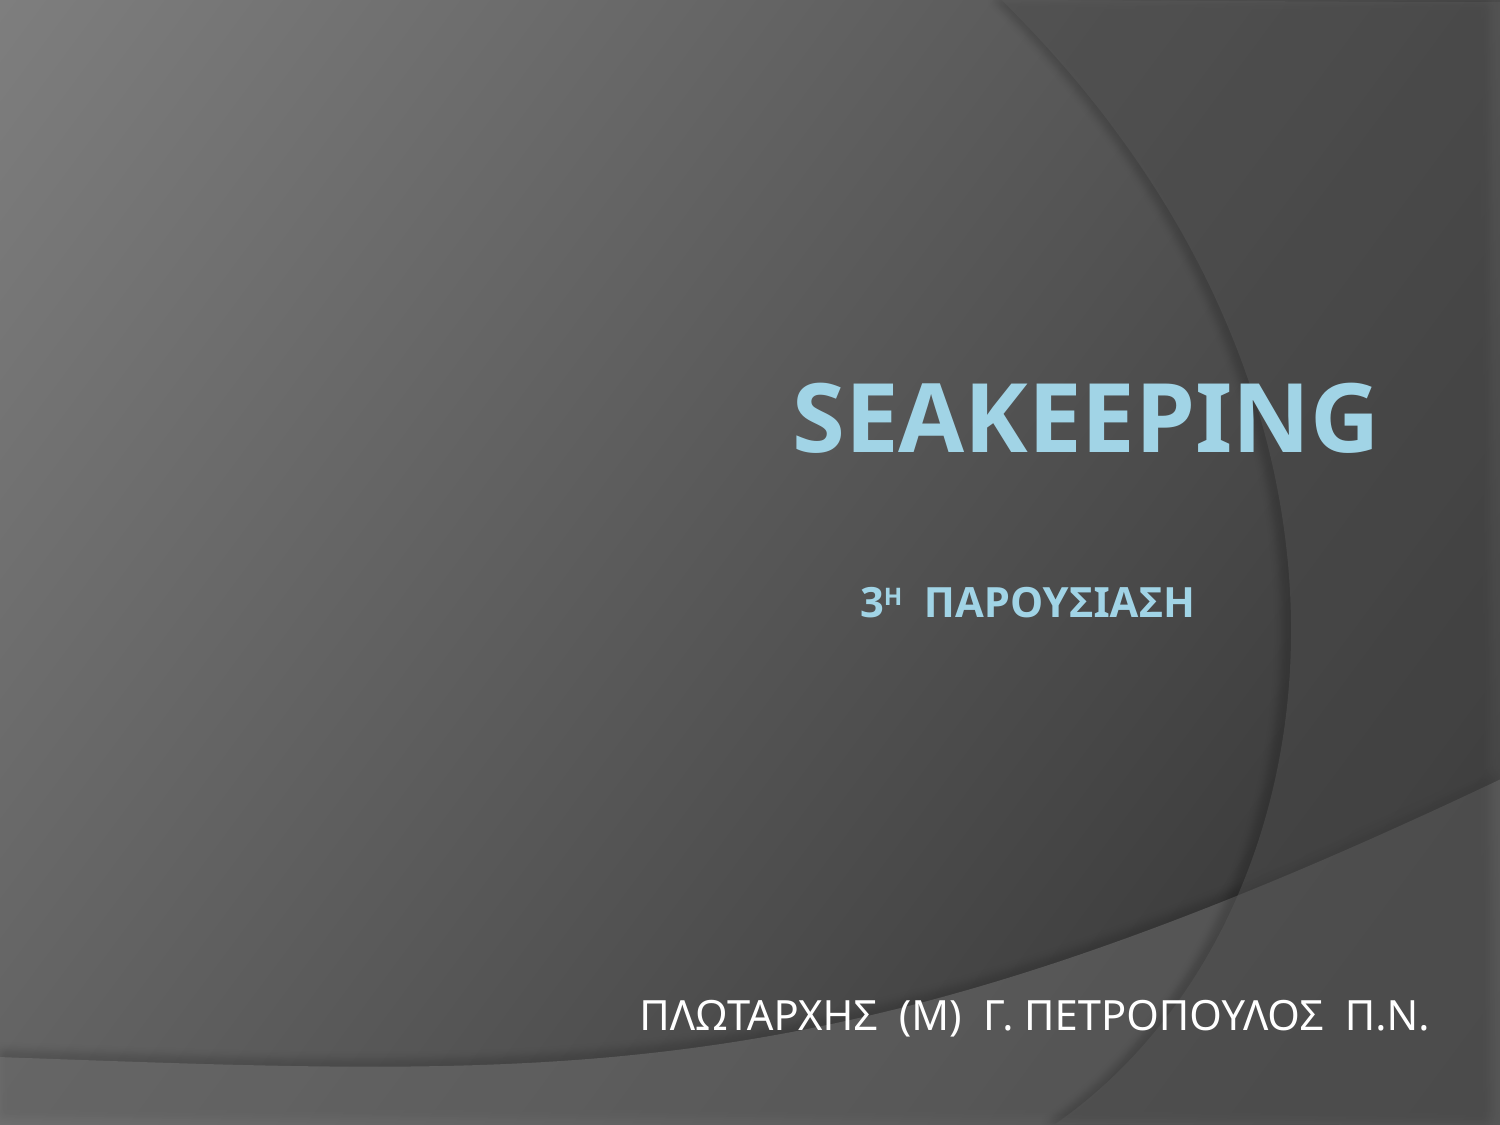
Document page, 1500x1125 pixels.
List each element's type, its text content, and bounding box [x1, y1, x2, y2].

text_box 3Η ΠΑΡΟΥΣΙΑΣΗ [572, 568, 1483, 634]
text_box SEAKEEPING [112, 349, 1388, 591]
subtitle ΠΛΩΤΑΡΧΗΣ (Μ) Γ. ΠΕΤΡΟΠΟΥΛΟΣ Π.Ν. [561, 916, 1500, 1039]
